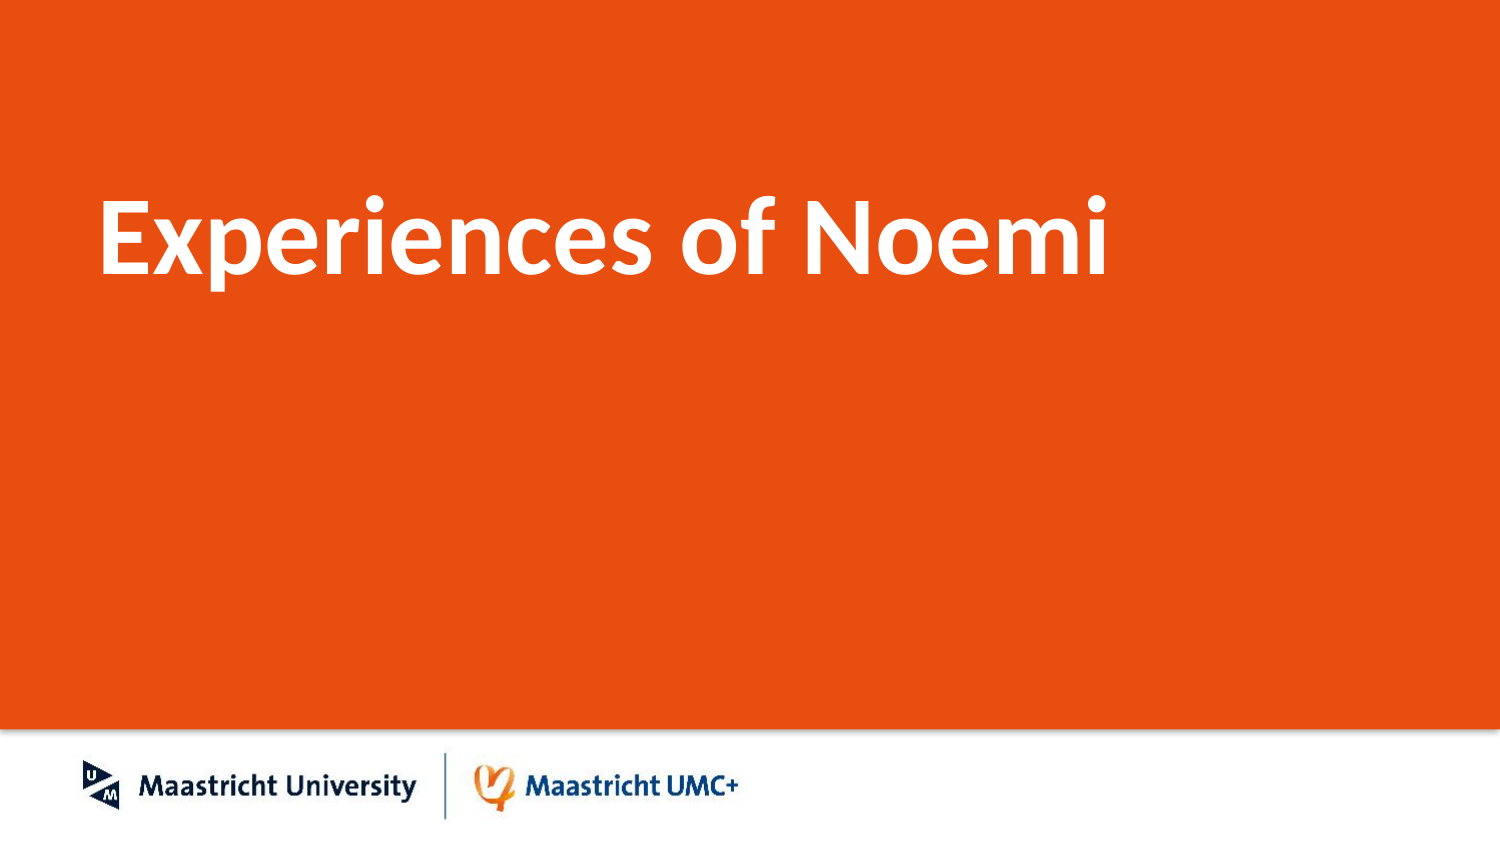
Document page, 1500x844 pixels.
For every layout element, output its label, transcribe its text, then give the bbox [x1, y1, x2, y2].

picture [59, 738, 763, 838]
title Experiences of Noemi [97, 161, 1181, 434]
